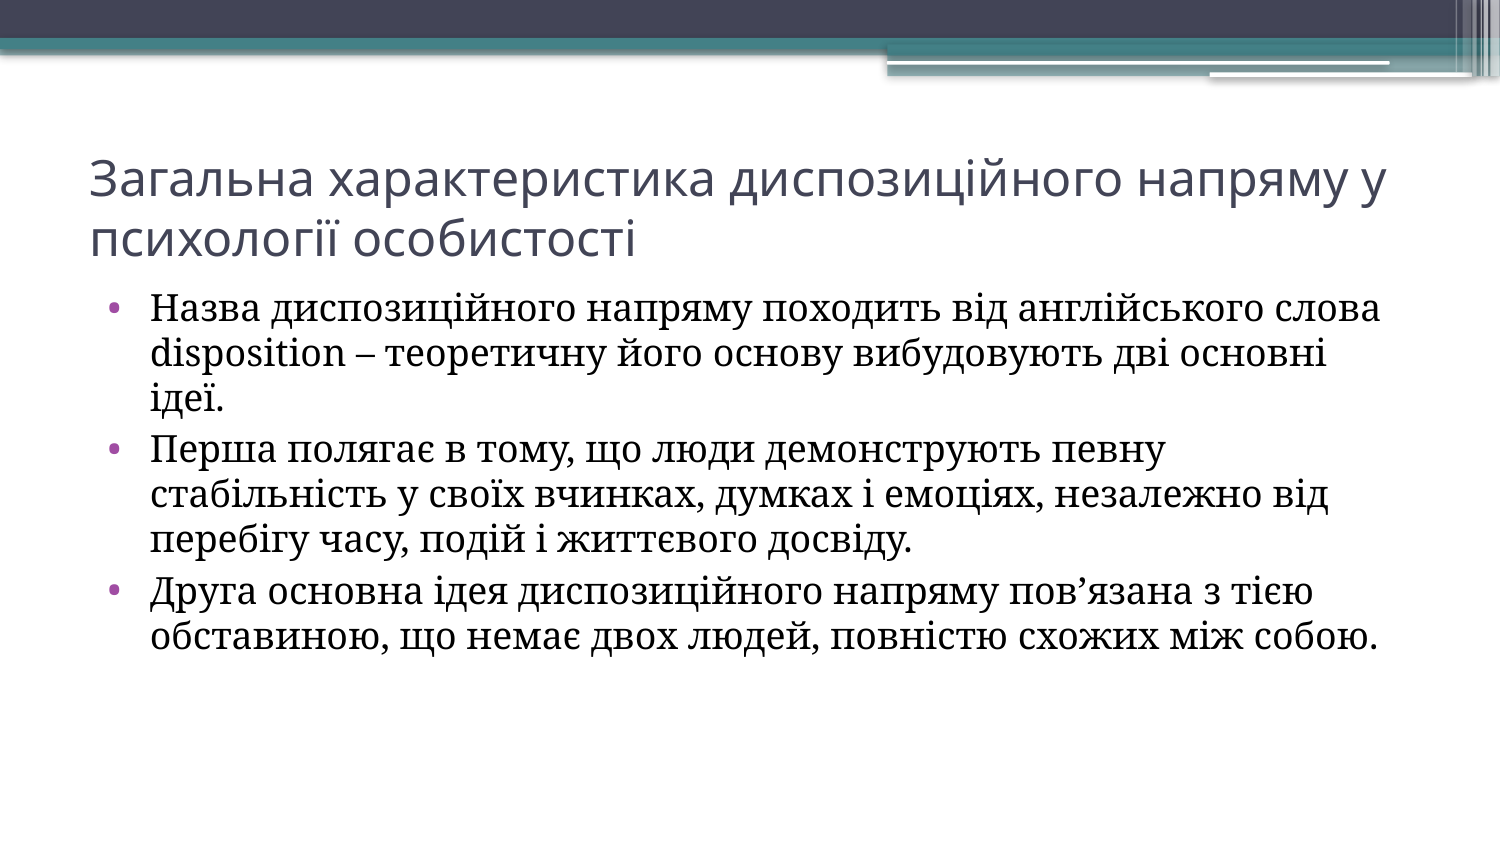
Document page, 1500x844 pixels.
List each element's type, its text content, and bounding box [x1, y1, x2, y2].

title Загальна характеристика диспозиційного напряму у психології особистості [75, 140, 1425, 272]
list Назва диспозиційного напряму походить від англійського слова disposition – теоретичну його основу вибудовують дві основні ідеї. Перша полягає в тому, що люди демонструють певну стабільність у своїх вчинках, думках і емоціях, незалежно від перебігу часу, подій і життєвого досвіду. Друга основна ідея диспозиційного напряму пов’язана з тією обставиною, що немає двох людей, повністю схожих між собою. [75, 276, 1425, 809]
